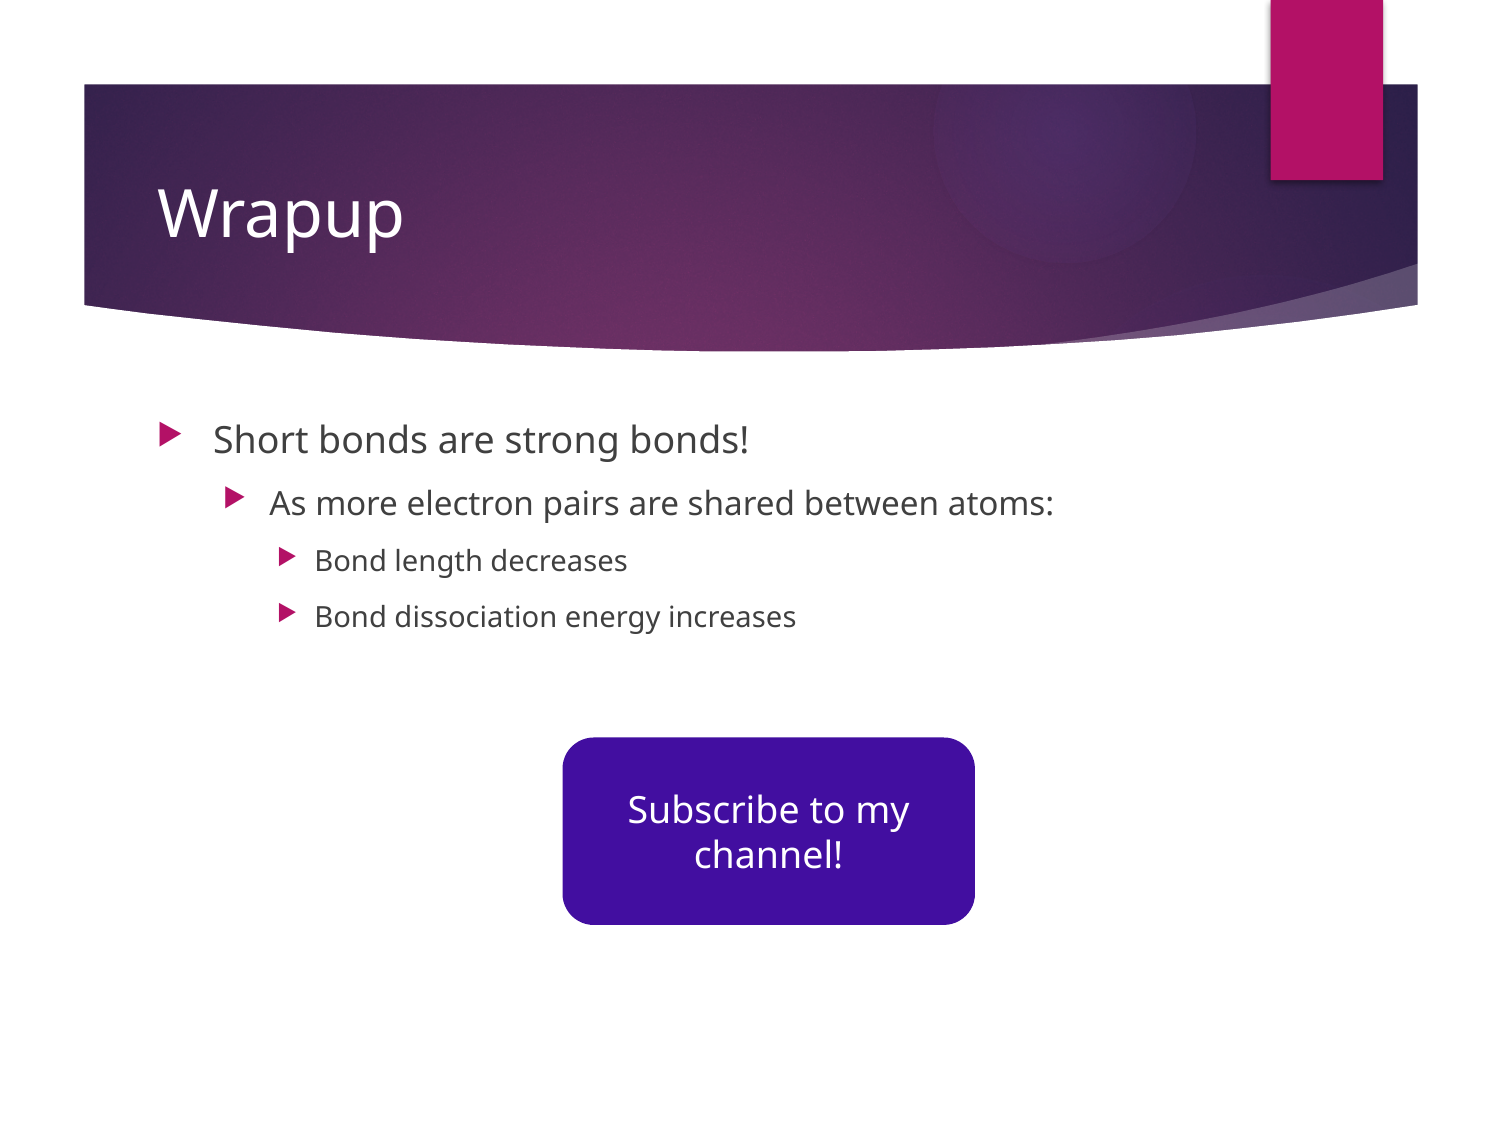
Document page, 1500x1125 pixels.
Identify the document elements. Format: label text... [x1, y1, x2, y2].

title Wrapup [142, 152, 1183, 269]
list Short bonds are strong bonds! As more electron pairs are shared between atoms: Bond length decreases Bond dissociation energy increases [141, 408, 1183, 988]
text_box Subscribe to my channel! [560, 735, 977, 927]
